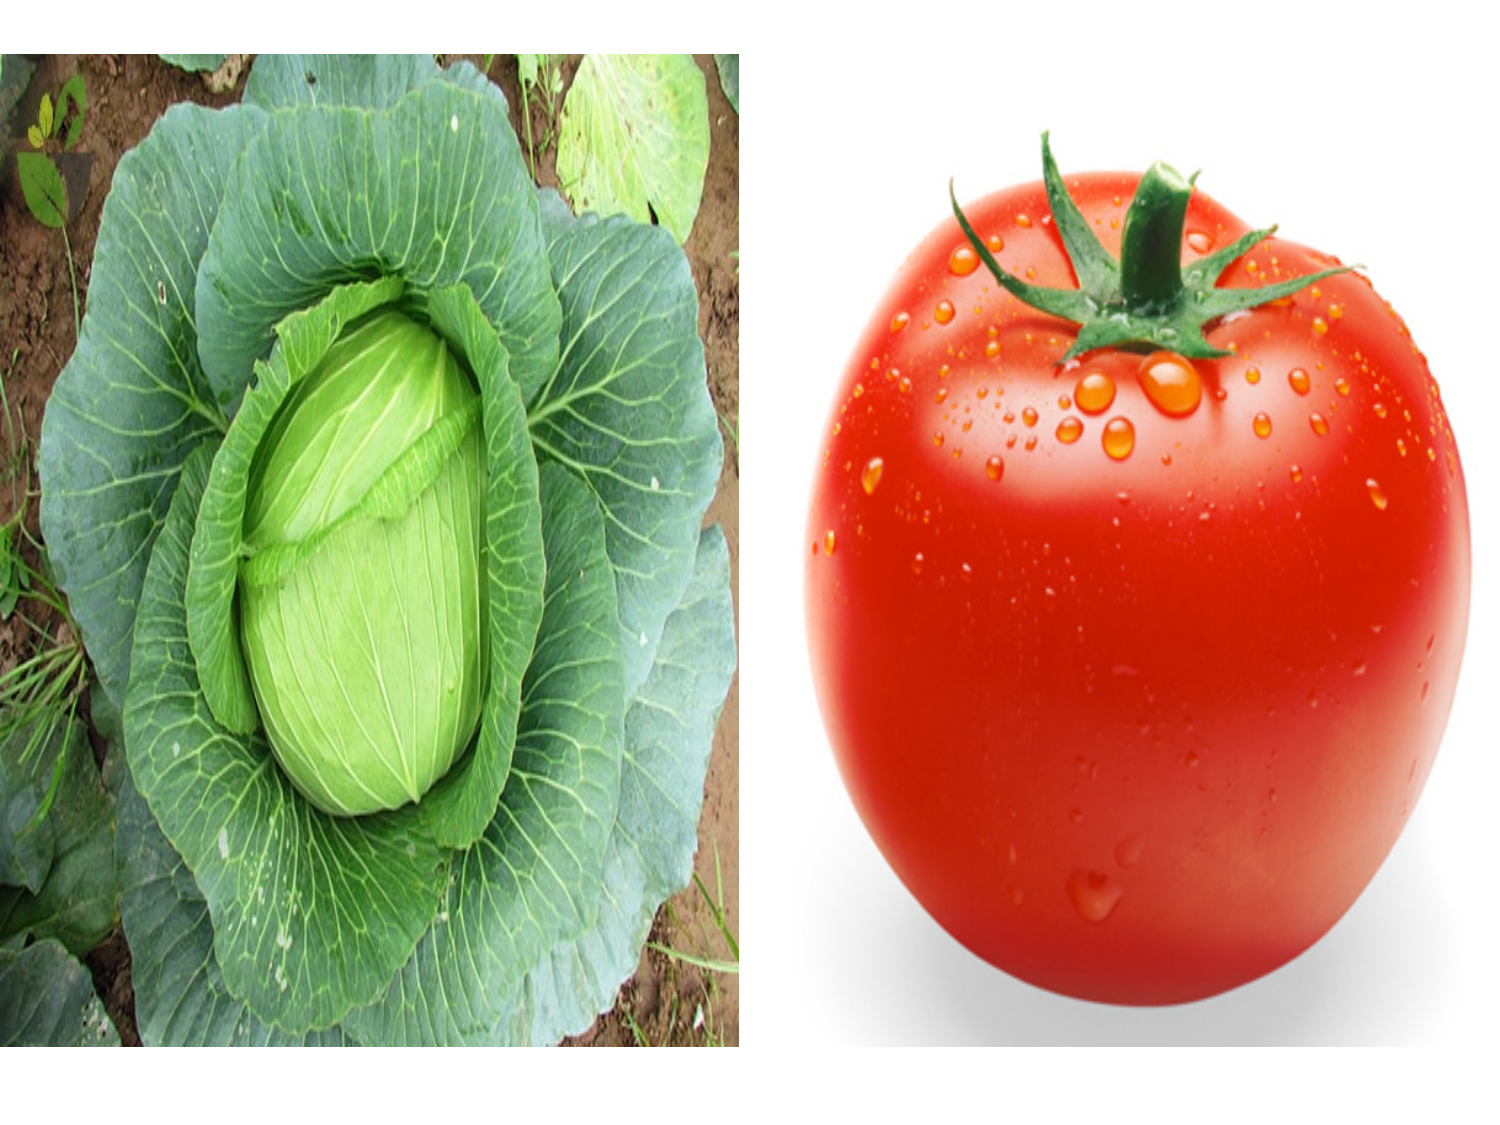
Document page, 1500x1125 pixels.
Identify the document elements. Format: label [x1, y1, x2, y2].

picture [0, 53, 739, 1047]
picture [743, 59, 1500, 1047]
